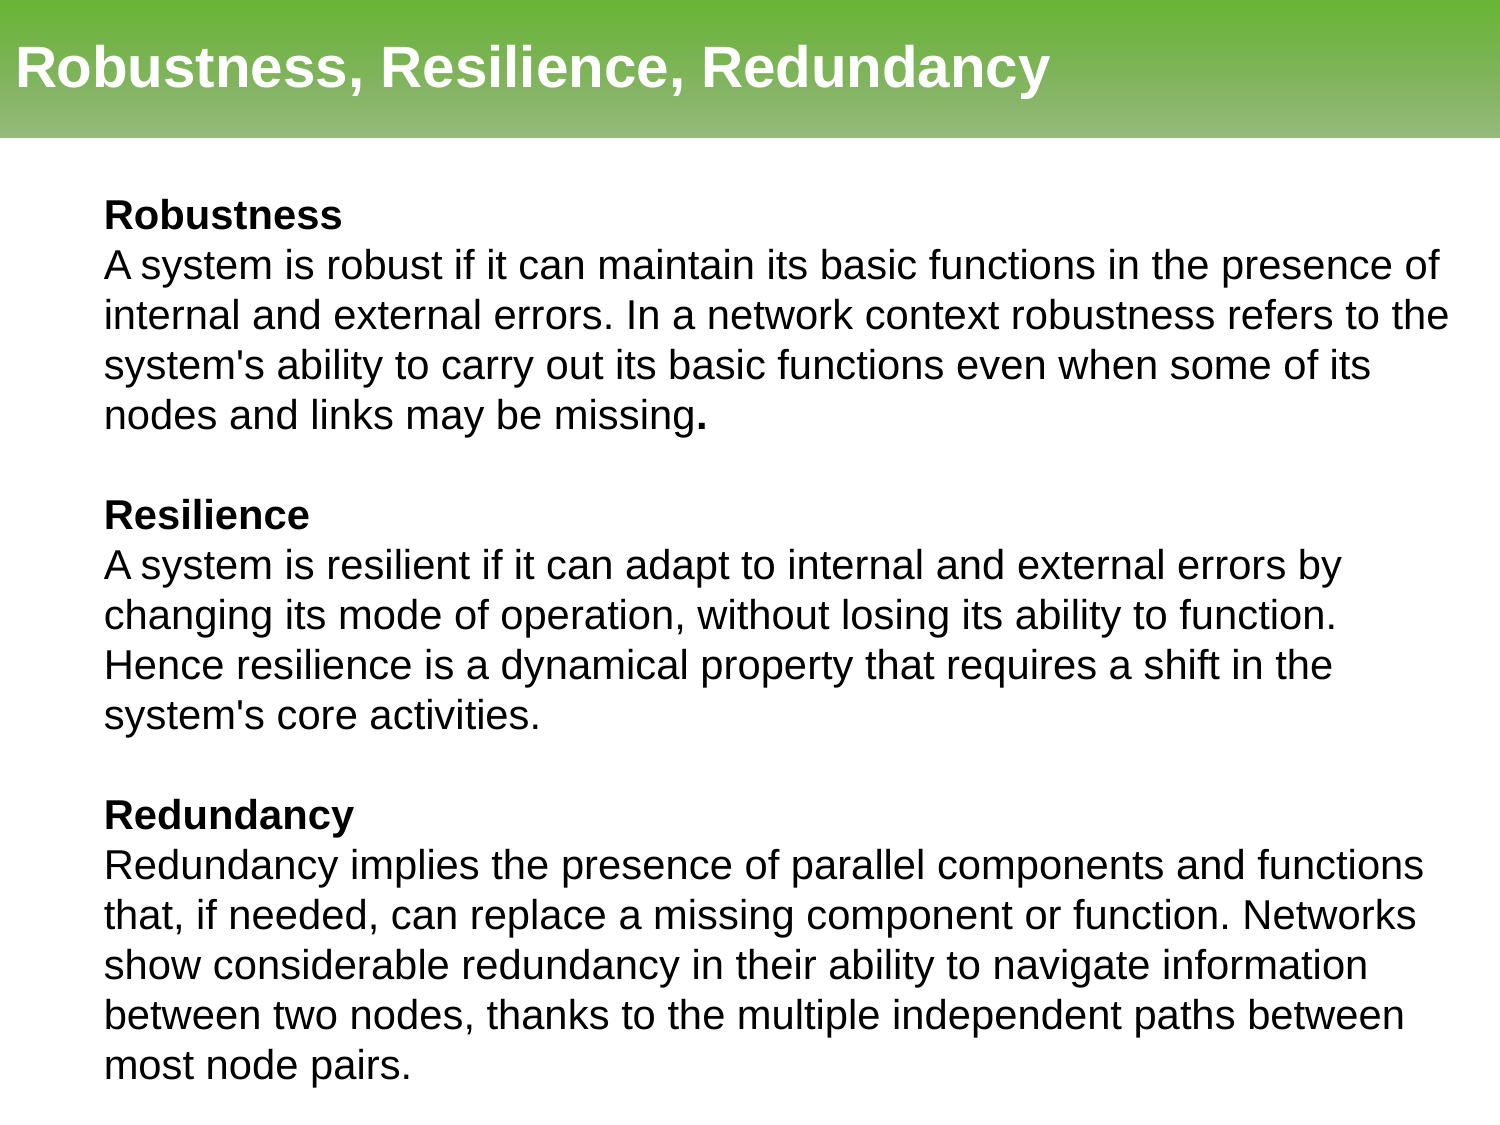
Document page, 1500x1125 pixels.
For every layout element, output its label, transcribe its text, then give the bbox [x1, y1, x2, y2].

text_box Robustness A system is robust if it can maintain its basic functions in the presence of internal and external errors. In a network context robustness refers to the system's ability to carry out its basic functions even when some of its nodes and links may be missing. Resilience A system is resilient if it can adapt to internal and external errors by changing its mode of operation, without losing its ability to function. Hence resilience is a dynamical property that requires a shift in the system's core activities. Redundancy Redundancy implies the presence of parallel components and functions that, if needed, can replace a missing component or function. Networks show considerable redundancy in their ability to navigate information between two nodes, thanks to the multiple independent paths between most node pairs. [89, 180, 1479, 1096]
title Robustness, Resilience, Redundancy [0, 0, 1500, 138]
